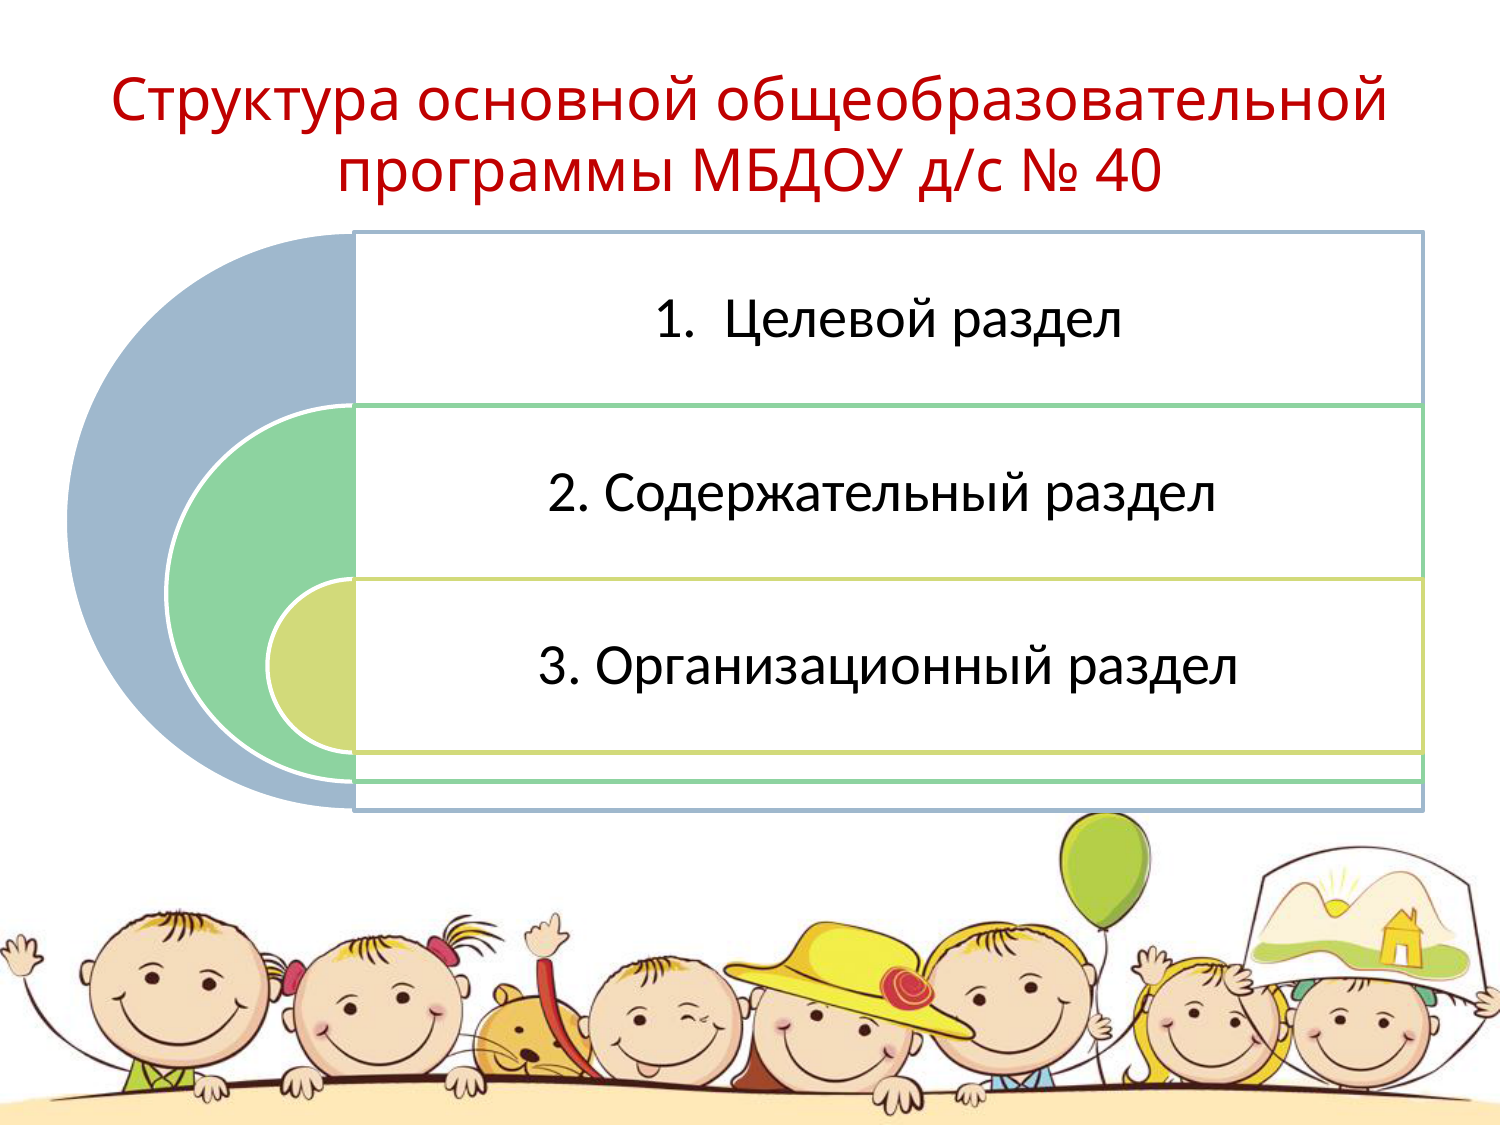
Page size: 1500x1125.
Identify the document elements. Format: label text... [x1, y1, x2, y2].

title Структура основной общеобразовательной программы МБДОУ д/с № 40 [75, 45, 1425, 220]
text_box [64, 231, 1424, 811]
picture [0, 810, 1500, 1125]
